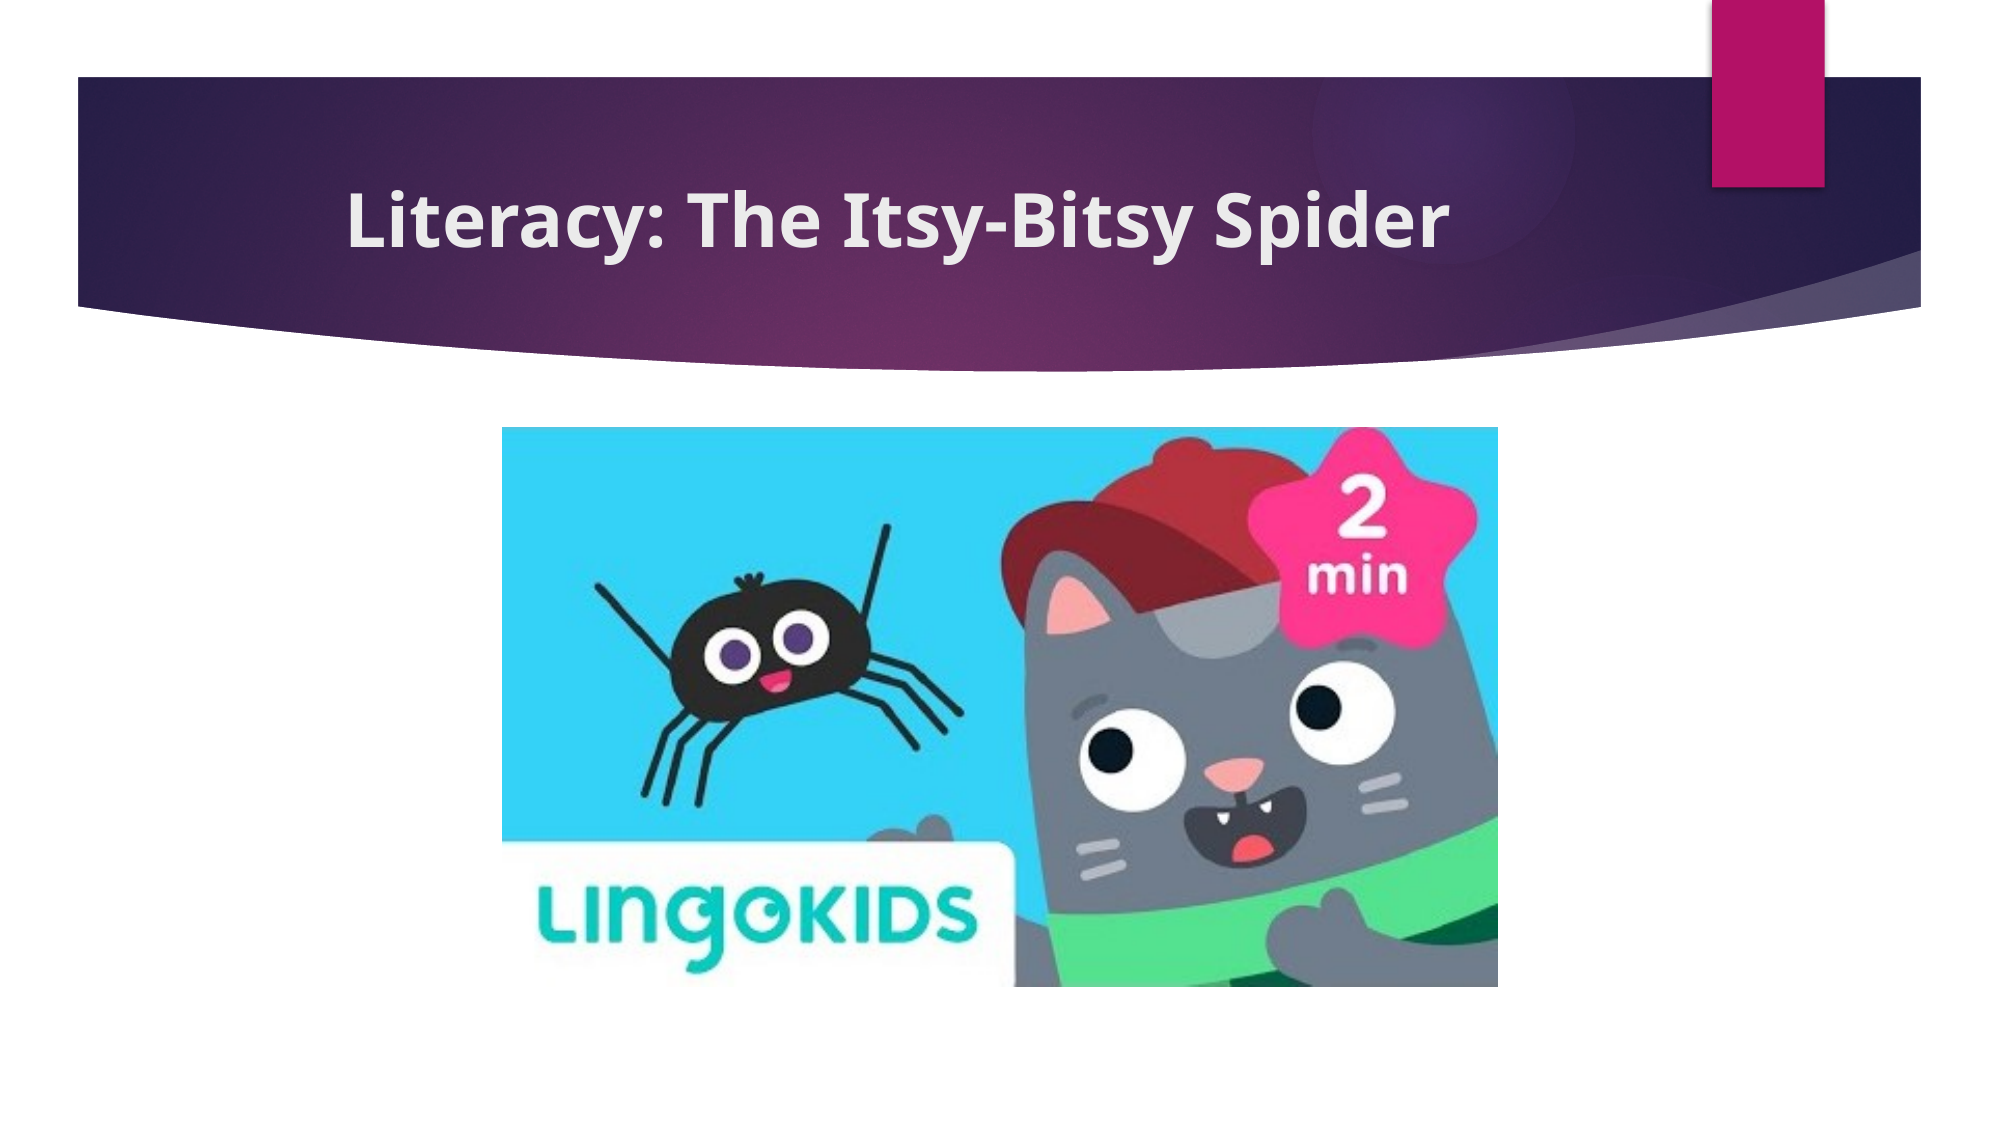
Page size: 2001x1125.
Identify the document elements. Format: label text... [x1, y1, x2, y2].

title Literacy: The Itsy-Bitsy Spider [189, 159, 1627, 276]
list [501, 426, 1499, 988]
